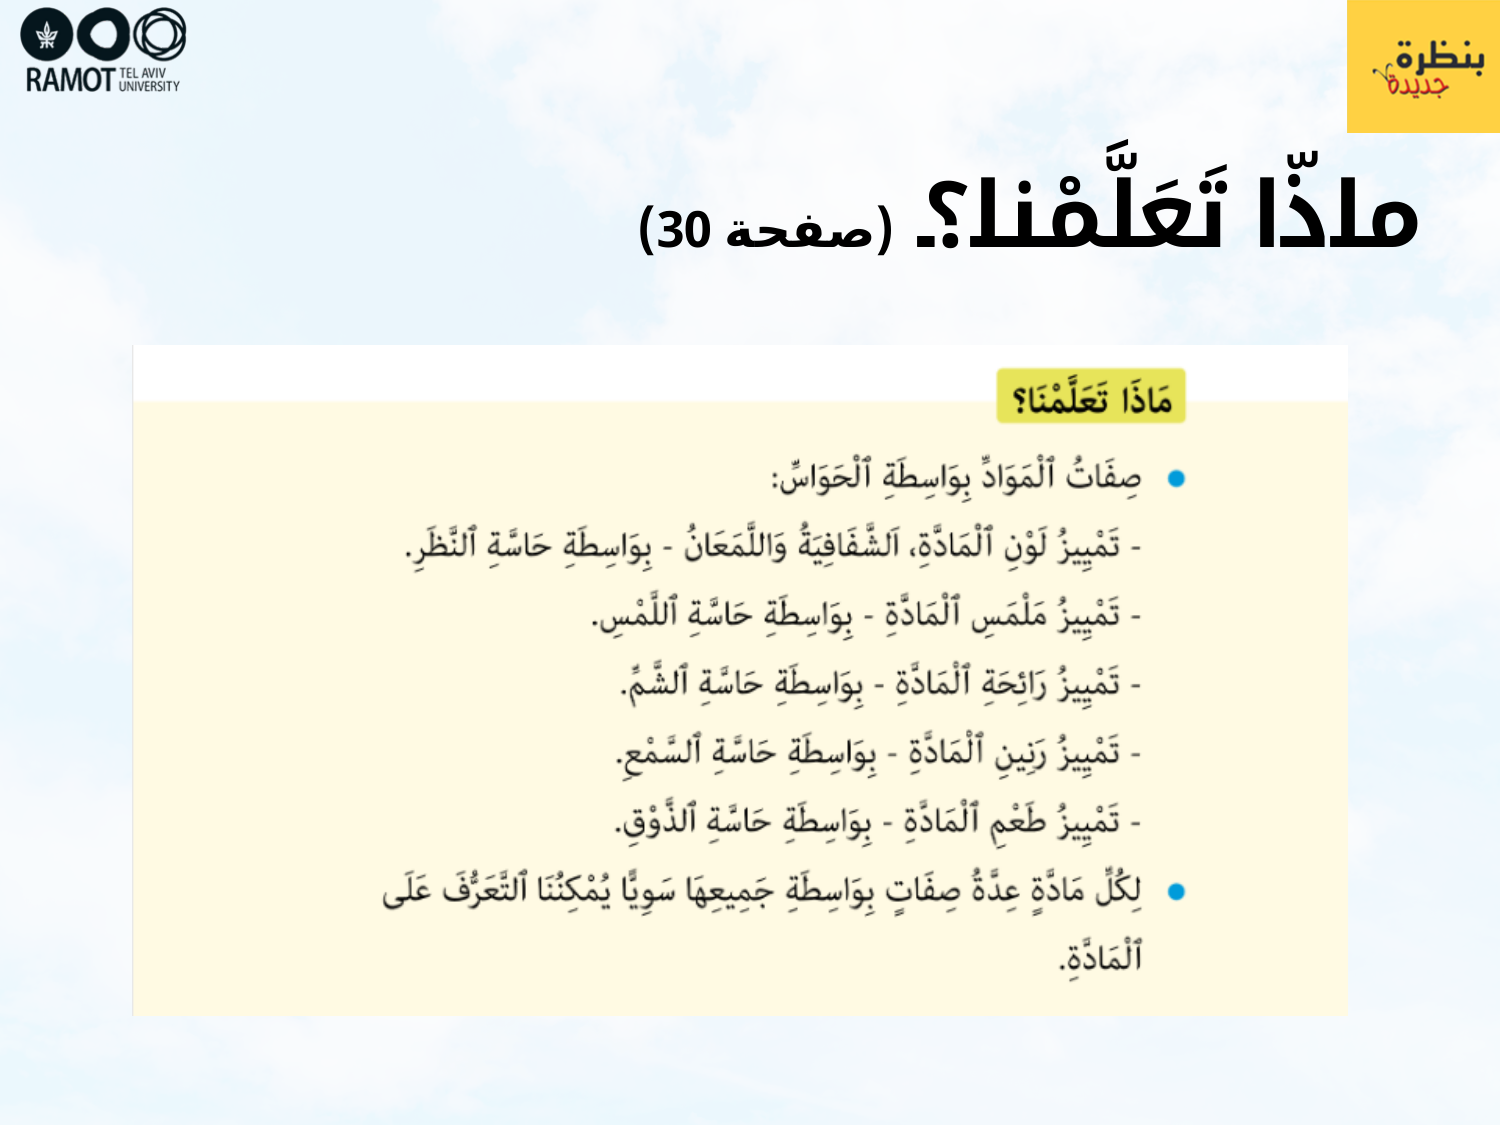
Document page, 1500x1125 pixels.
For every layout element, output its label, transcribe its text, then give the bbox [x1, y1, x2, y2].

list [103, 290, 1438, 1003]
picture [132, 345, 1348, 1016]
picture [12, 0, 195, 101]
picture [1347, 0, 1500, 133]
title ماذّا تَعَلَّمْنا؟ (صفحة 30) [62, 59, 1438, 278]
